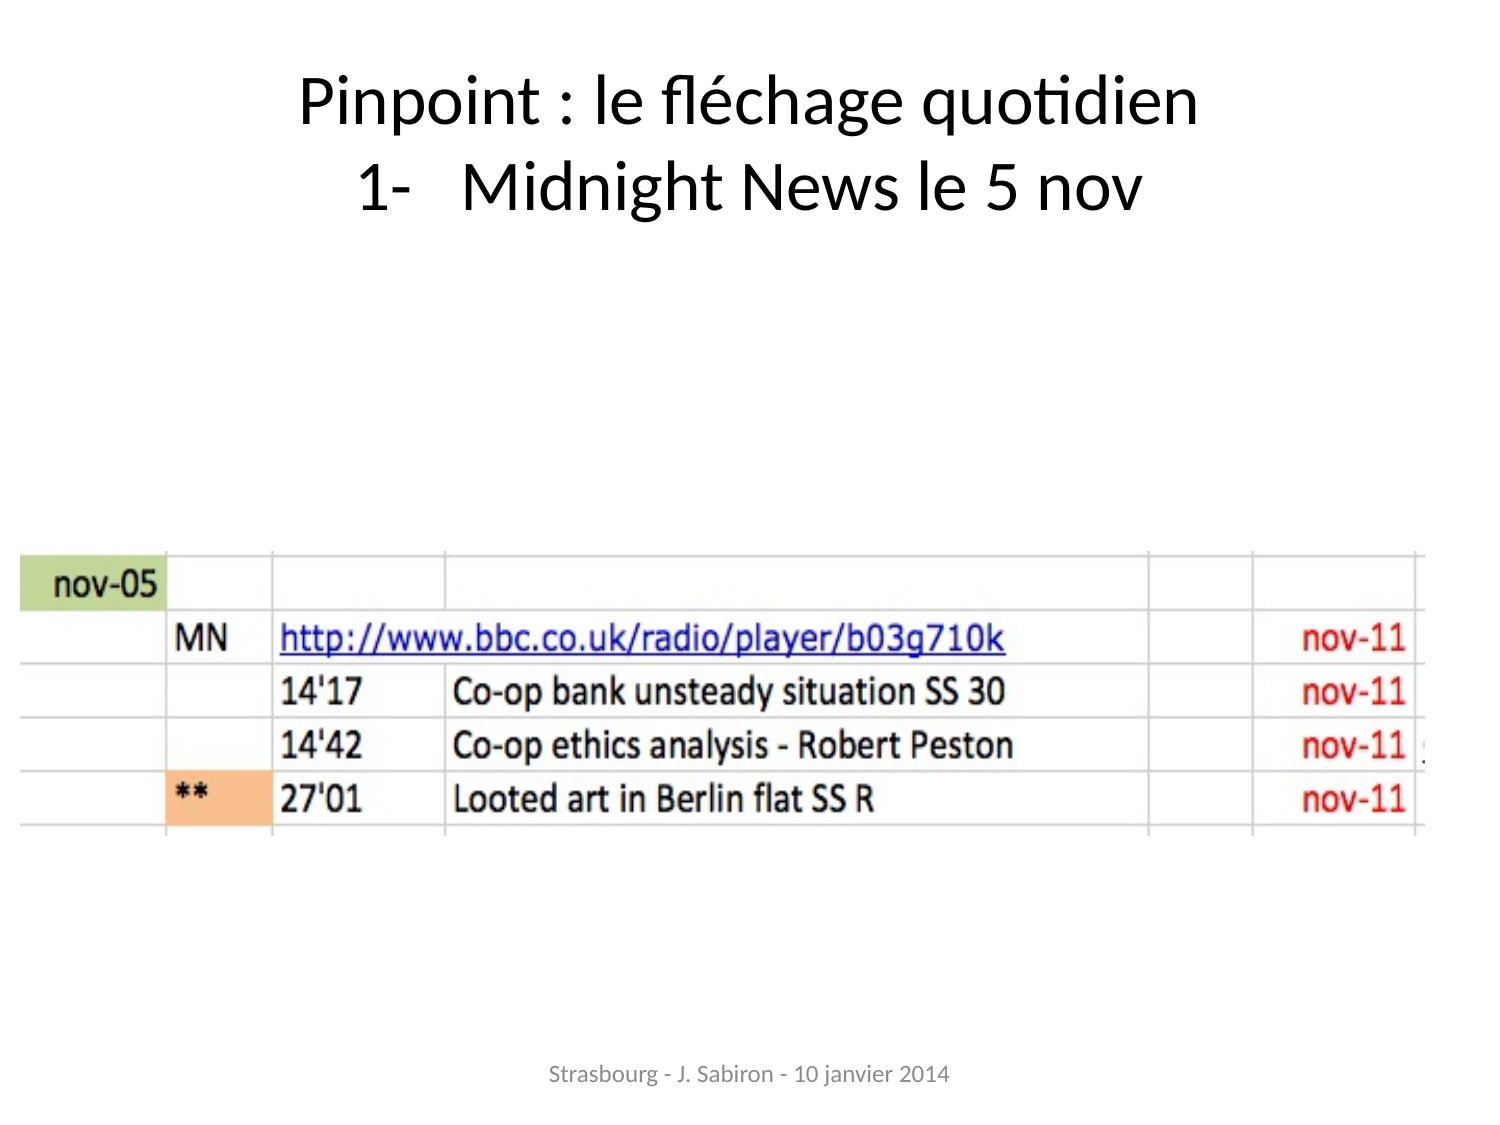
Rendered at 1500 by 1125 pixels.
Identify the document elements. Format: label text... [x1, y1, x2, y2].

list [20, 262, 1426, 1125]
title Pinpoint : le fléchage quotidien 1- Midnight News le 5 nov [75, 45, 1425, 233]
